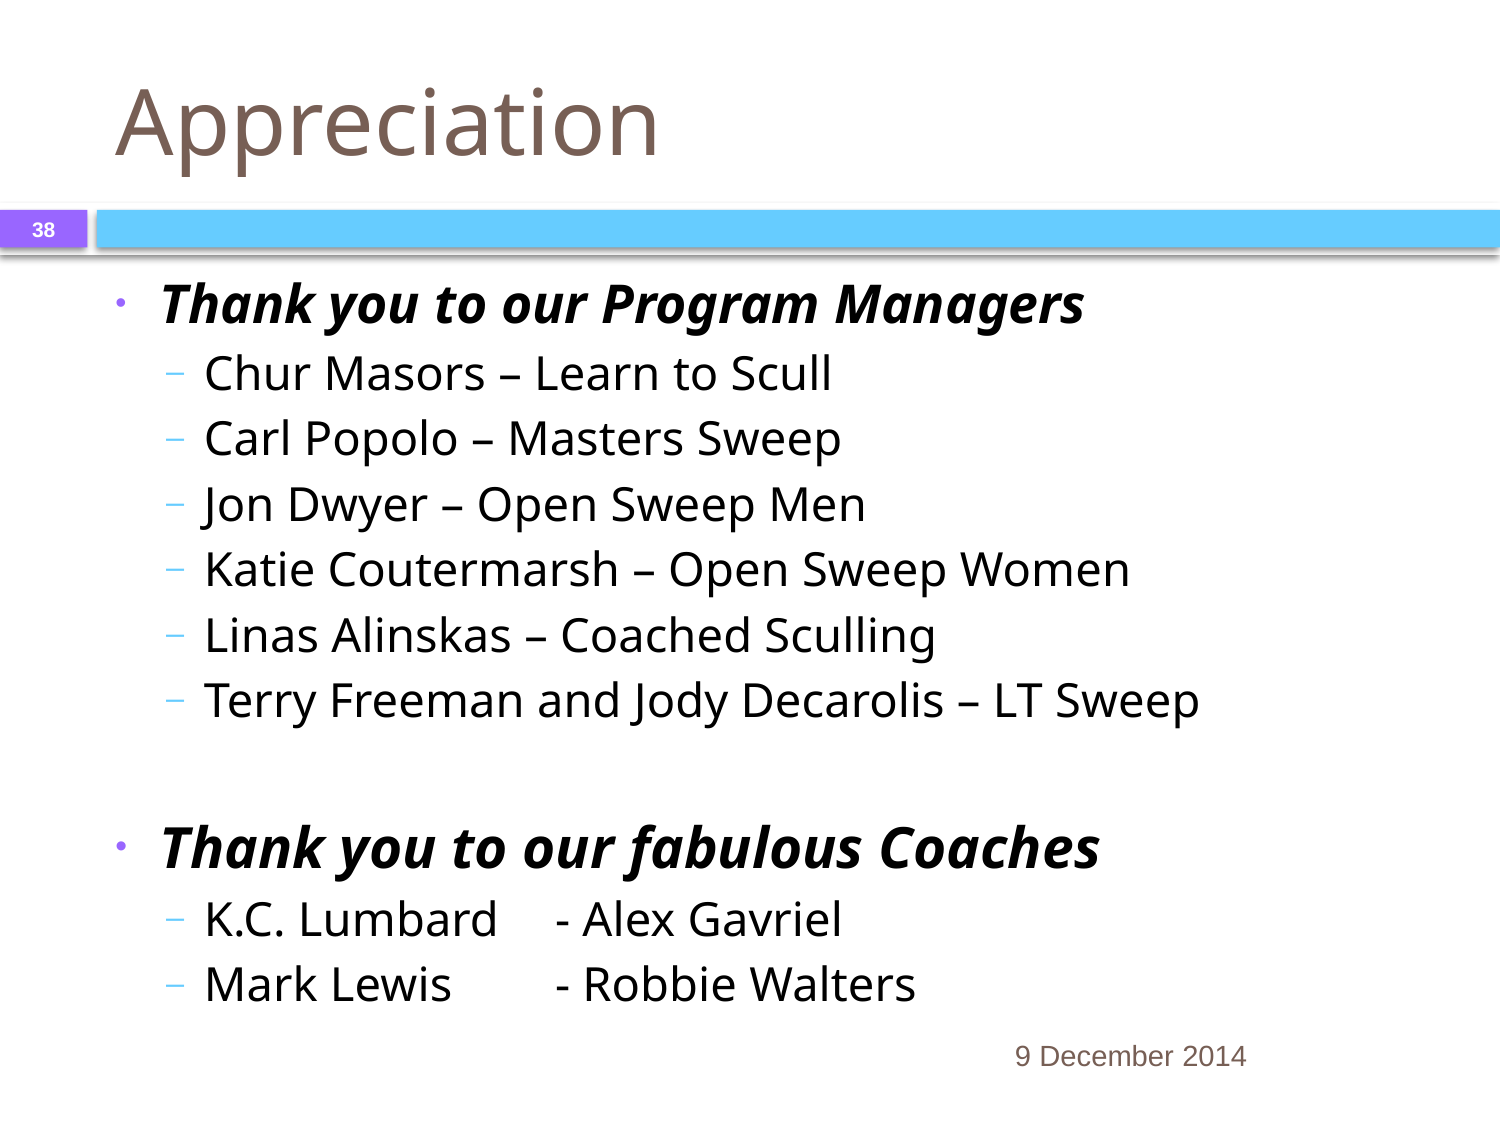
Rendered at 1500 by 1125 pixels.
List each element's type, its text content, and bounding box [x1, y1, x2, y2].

title Appreciation [100, 37, 1439, 201]
slide_number 38 [0, 208, 88, 249]
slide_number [999, 1026, 1438, 1085]
list Thank you to our Program Managers Chur Masors – Learn to Scull Carl Popolo – Masters Sweep Jon Dwyer – Open Sweep Men Katie Coutermarsh – Open Sweep Women Linas Alinskas – Coached Sculling Terry Freeman and Jody Decarolis – LT Sweep Thank you to our fabulous Coaches K.C. Lumbard - Alex Gavriel Mark Lewis - Robbie Walters [100, 262, 1439, 1026]
